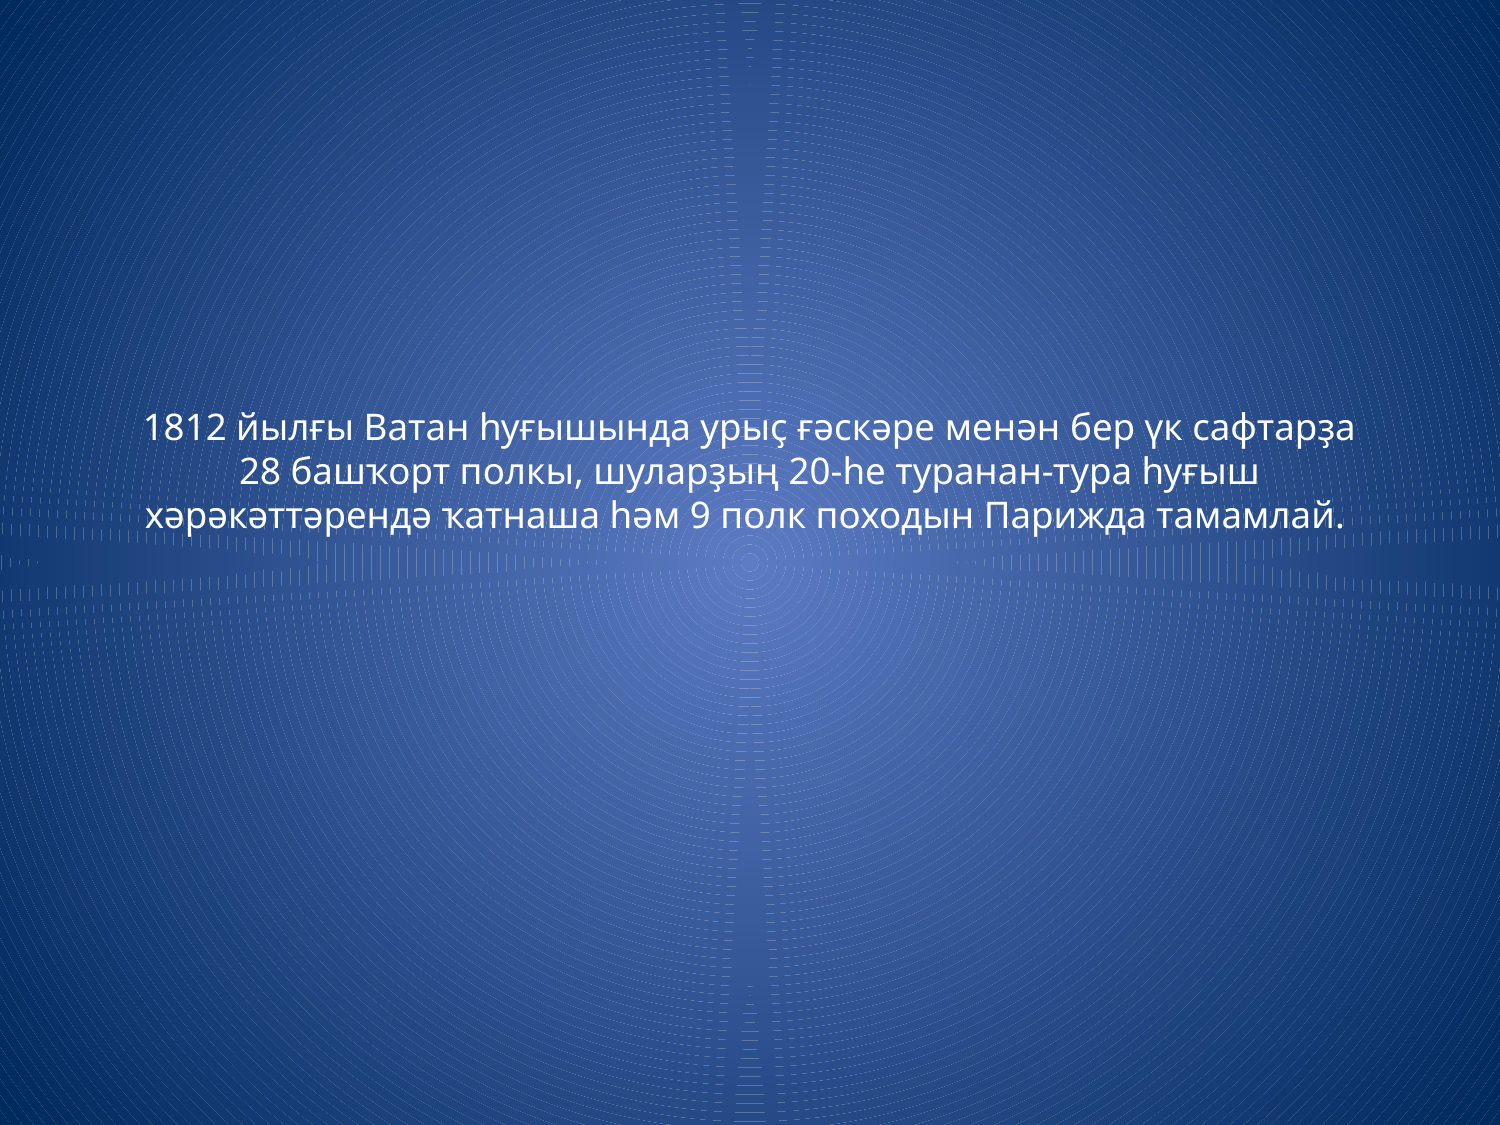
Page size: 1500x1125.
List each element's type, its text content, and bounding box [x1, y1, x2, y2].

title 1812 йылғы Ватан һуғышында урыҫ ғәскәре менән бер үк сафтарҙа 28 башҡорт полкы, шуларҙың 20-һе туранан-тура һуғыш хәрәкәттәрендә ҡатнаша һәм 9 полк походын Парижда тамамлай. [112, 349, 1388, 591]
